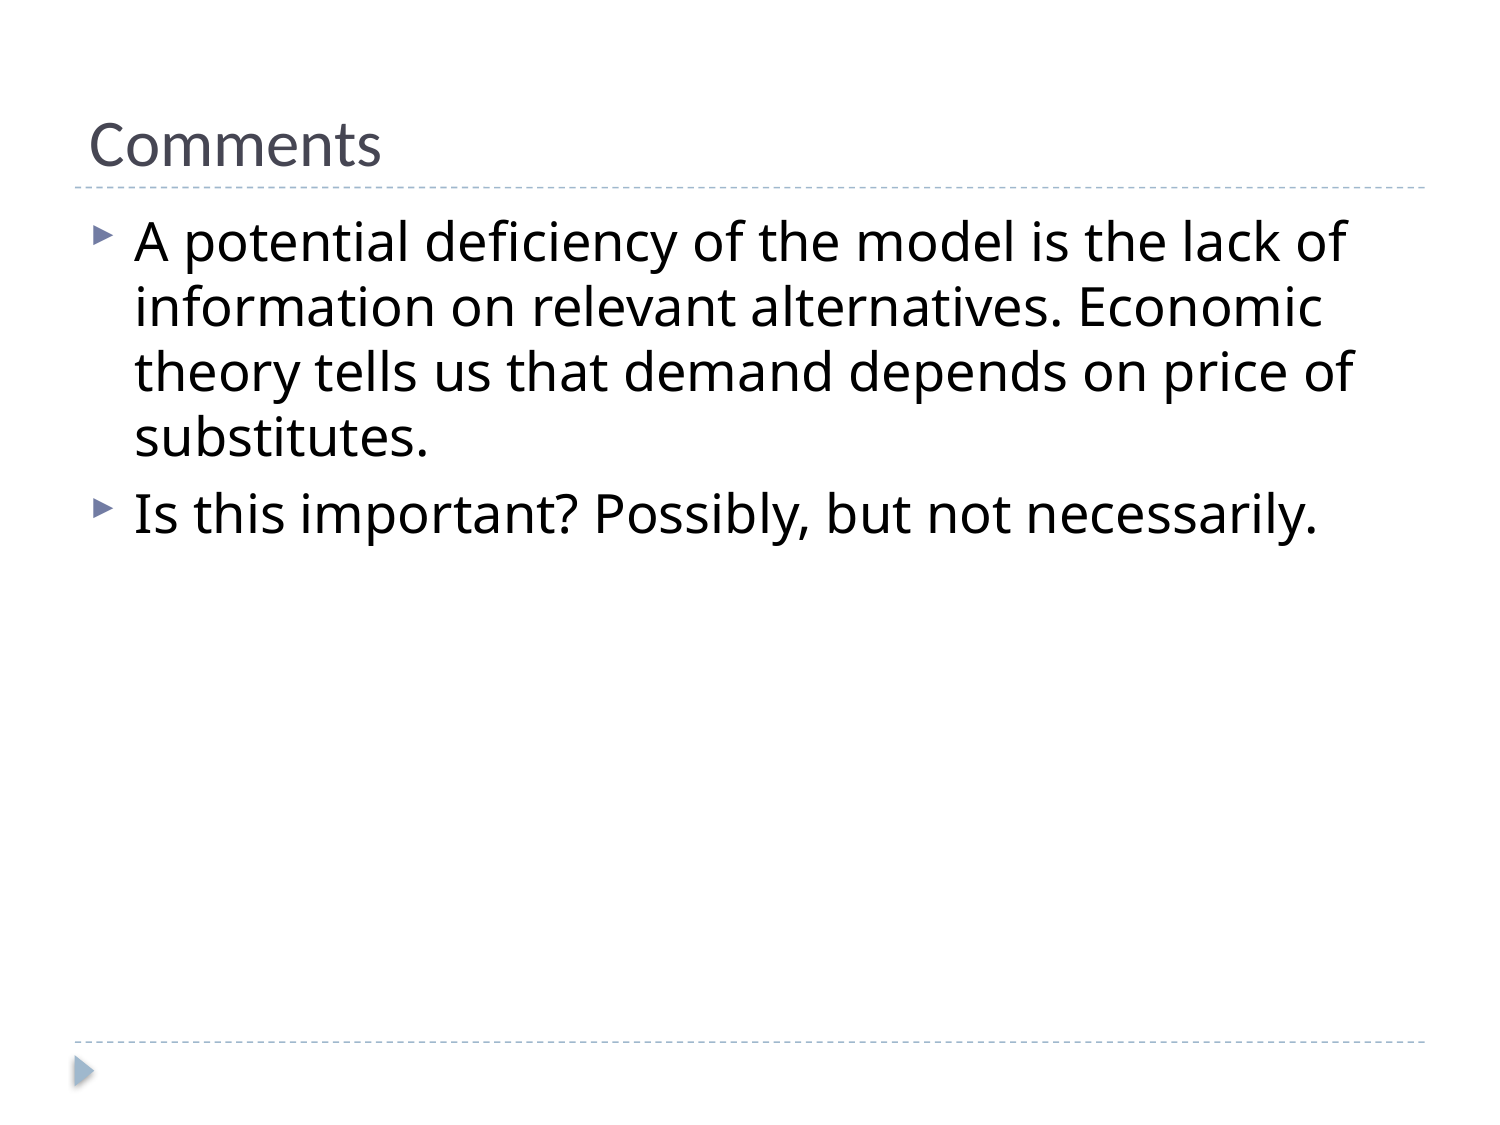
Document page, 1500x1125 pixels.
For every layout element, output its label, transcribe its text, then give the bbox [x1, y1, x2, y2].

title Comments [75, 24, 1425, 188]
list A potential deficiency of the model is the lack of information on relevant alternatives. Economic theory tells us that demand depends on price of substitutes. Is this important? Possibly, but not necessarily. [75, 200, 1425, 1010]
